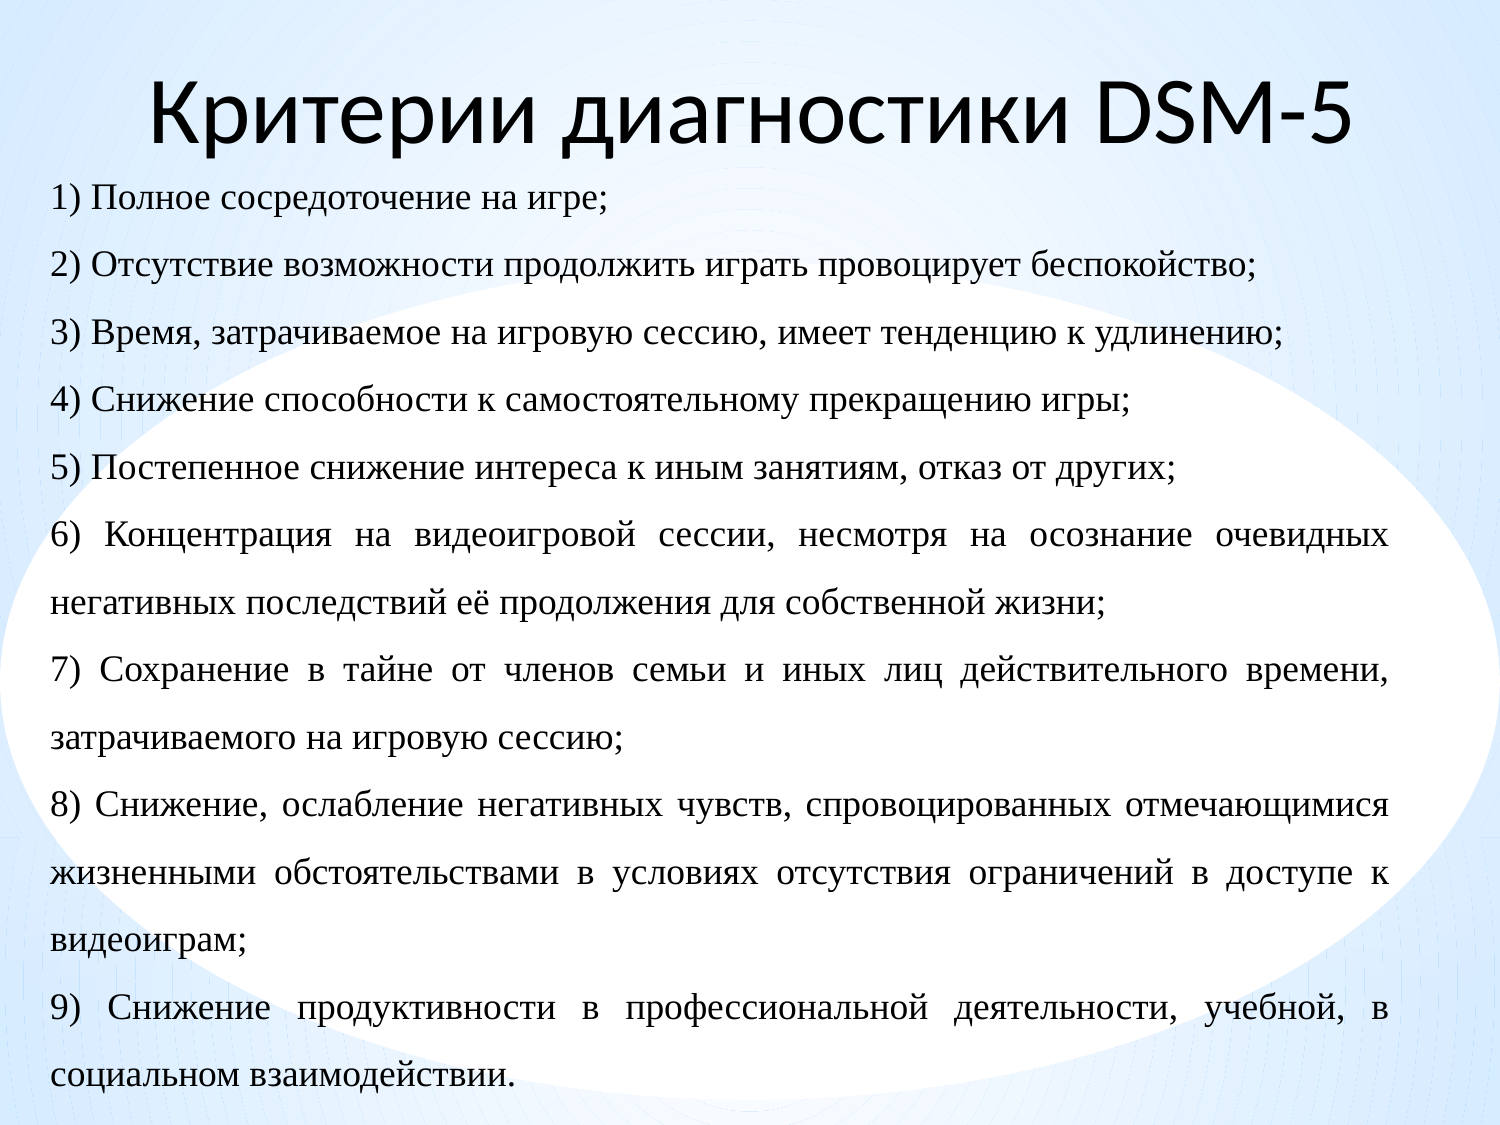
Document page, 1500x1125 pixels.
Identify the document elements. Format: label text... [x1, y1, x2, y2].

text_box 1) Полное сосредоточение на игре; 2) Отсутствие возможности продолжить играть провоцирует беспокойство; 3) Время, затрачиваемое на игровую сессию, имеет тенденцию к удлинению; 4) Снижение способности к самостоятельному прекращению игры; 5) Постепенное снижение интереса к иным занятиям, отказ от других; 6) Концентрация на видеоигровой сессии, несмотря на осознание очевидных негативных последствий её продолжения для собственной жизни; 7) Сохранение в тайне от членов семьи и иных лиц действительного времени, затрачиваемого на игровую сессию; 8) Снижение, ослабление негативных чувств, спровоцированных отмечающимися жизненными обстоятельствами в условиях отсутствия ограничений в доступе к видеоиграм; 9) Снижение продуктивности в профессиональной деятельности, учебной, в социальном взаимодействии. [35, 141, 1406, 1028]
text_box Критерии диагностики DSM-5 [148, 9, 1382, 141]
